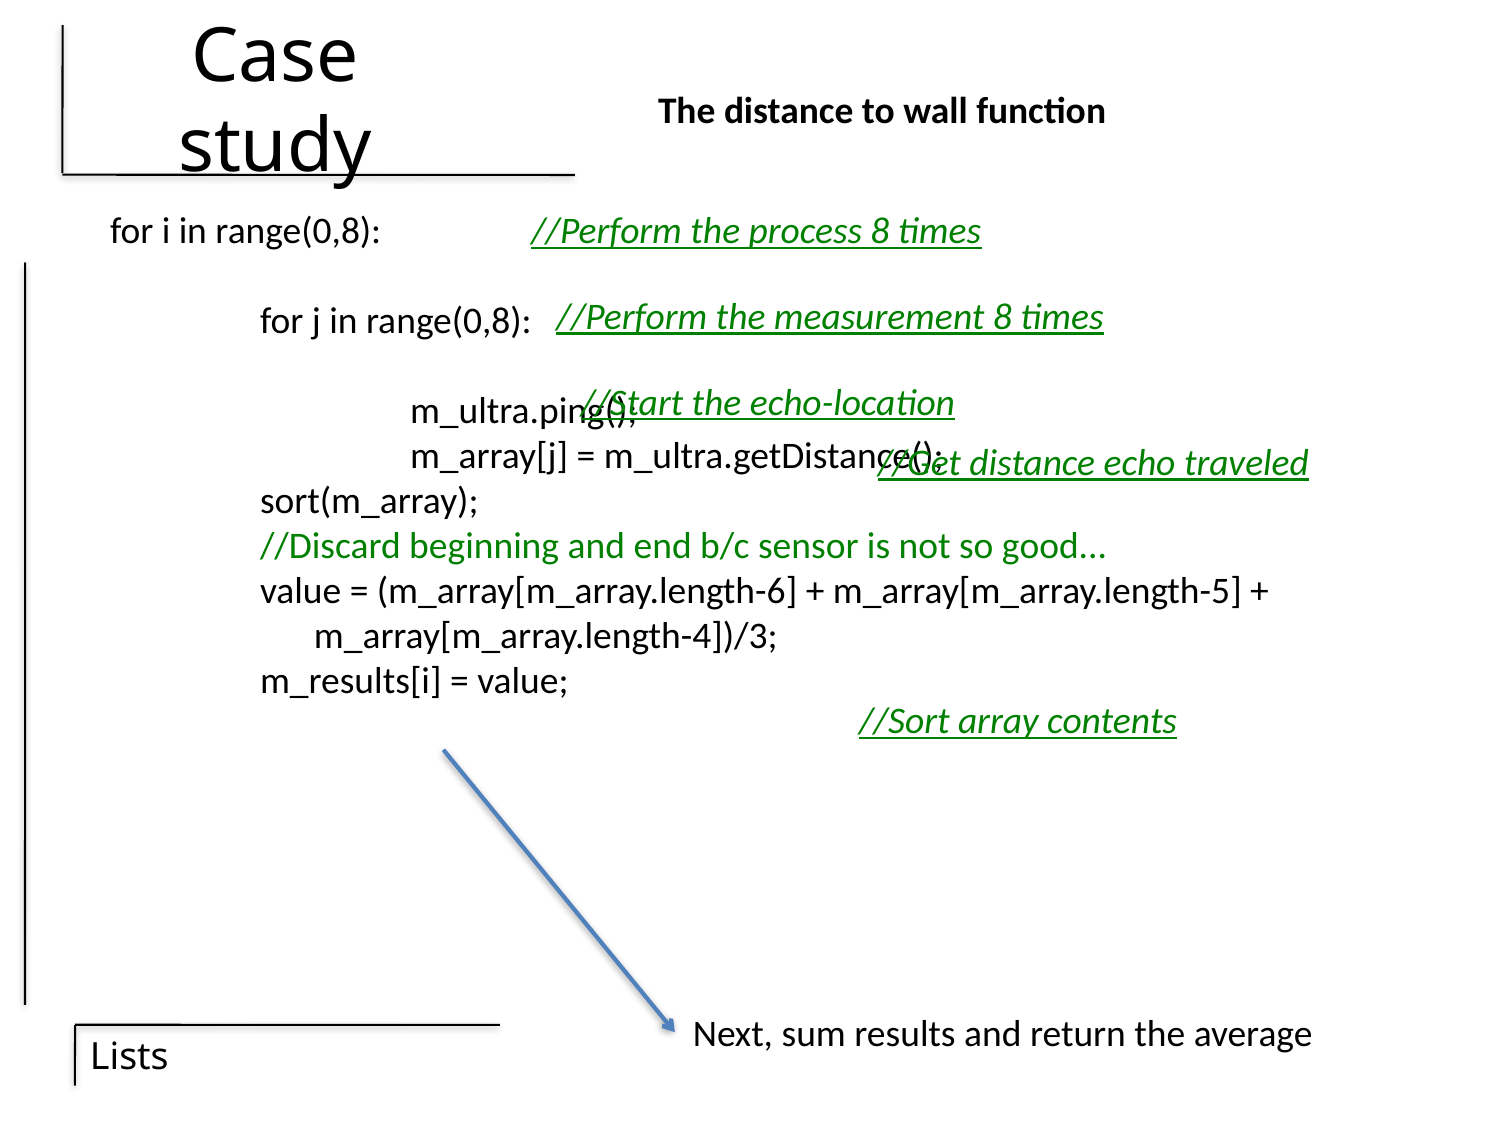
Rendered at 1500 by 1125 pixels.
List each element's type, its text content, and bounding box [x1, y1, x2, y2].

text_box //Get distance echo traveled [863, 430, 1325, 491]
text_box //Sort array contents [844, 689, 1193, 749]
text_box //Perform the measurement 8 times [541, 284, 1120, 345]
text_box Next, sum results and return the average [678, 1001, 1329, 1062]
title Case study [75, 24, 475, 168]
text_box for i in range(0,8): for j in range(0,8): m_ultra.ping(); m_array[j] = m_ultra.getDistance(); sort(m_array); //Discard beginning and end b/c sensor is not so good... value = (m_array[m_array.length-6] + m_array[m_array.length-5] + m_array[m_array.length-4])/3; m_results[i] = value; [95, 199, 1294, 799]
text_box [417, 774, 701, 1007]
text_box //Perform the process 8 times [516, 199, 997, 259]
text_box The distance to wall function [643, 78, 1122, 139]
text_box //Start the echo-location [566, 370, 971, 430]
